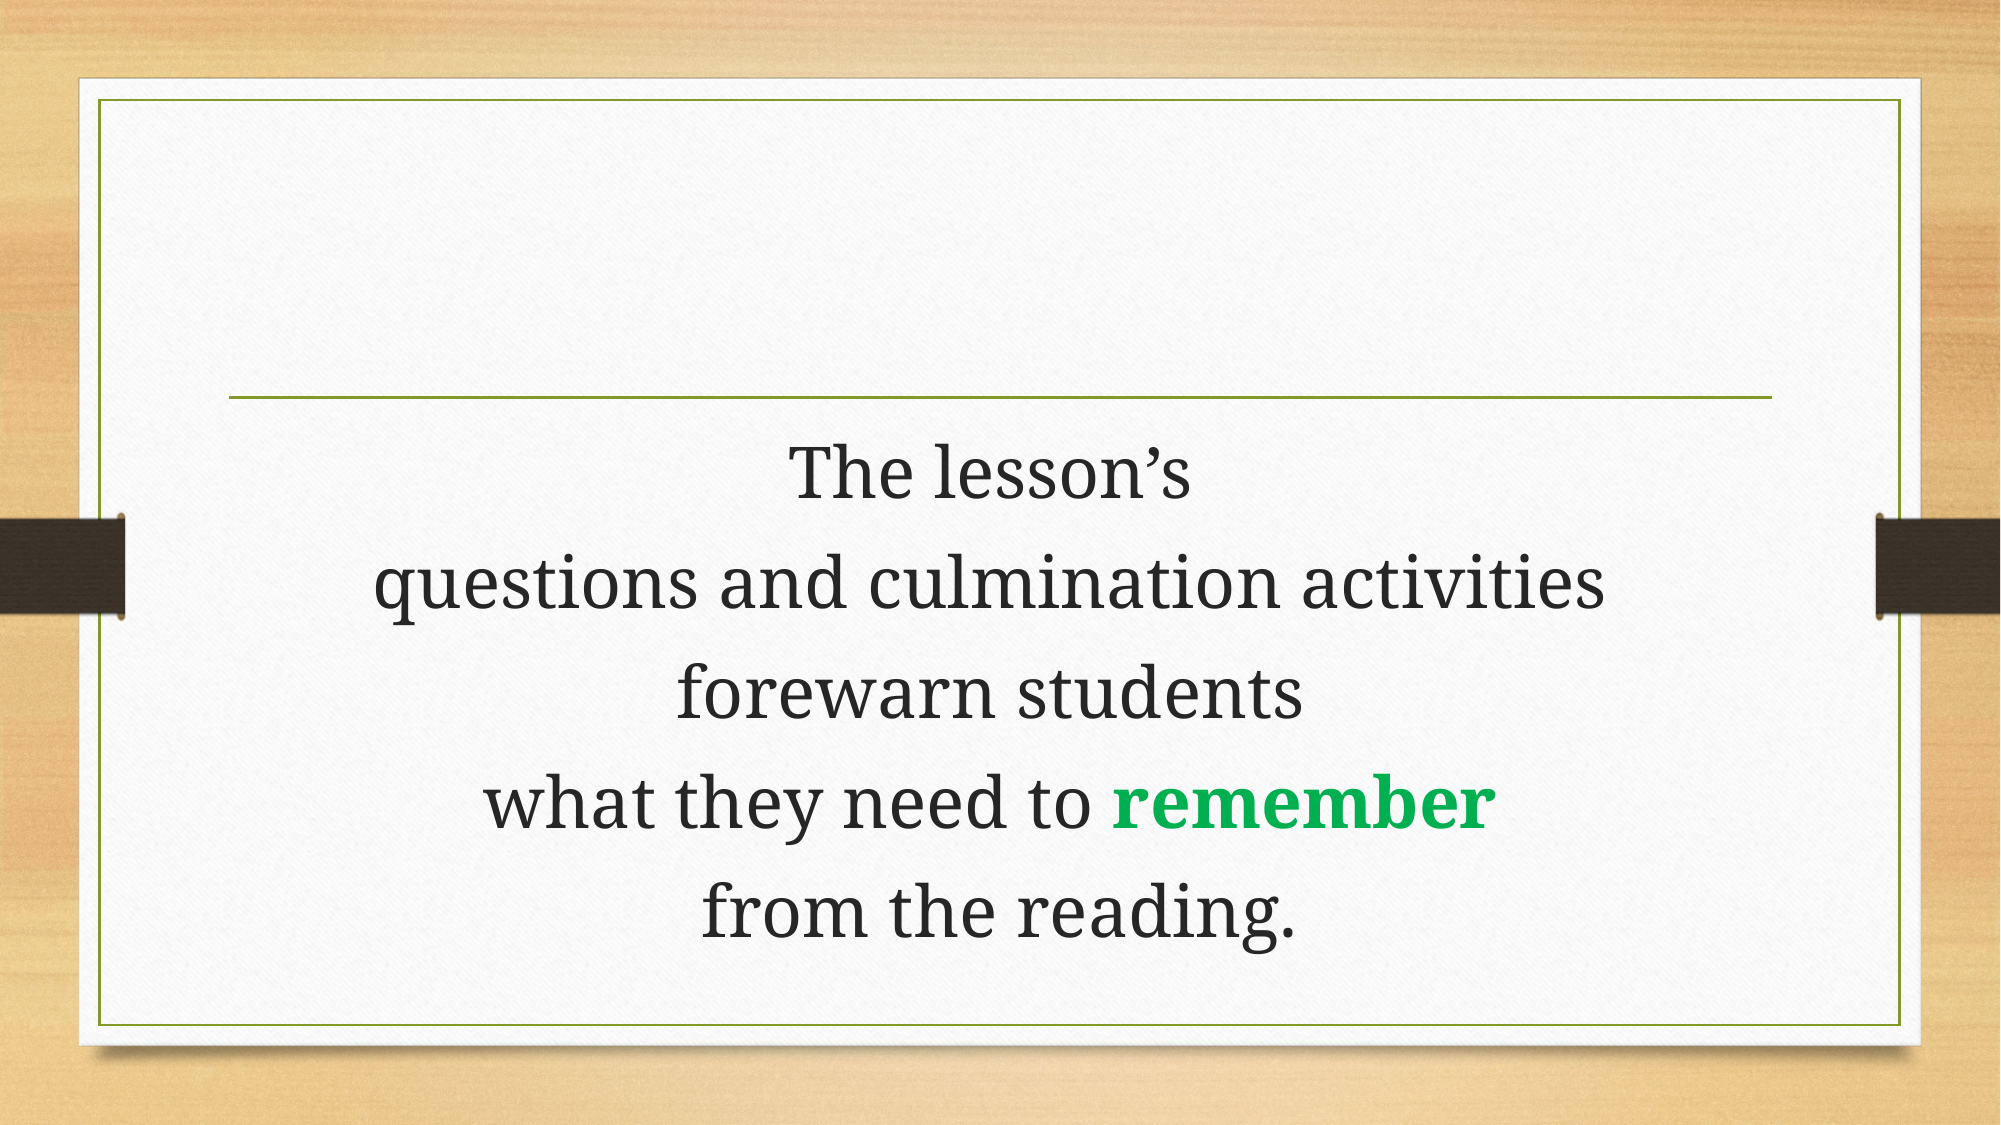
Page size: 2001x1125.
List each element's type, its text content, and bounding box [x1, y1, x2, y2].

list The lesson’s questions and culmination activities forewarn students what they need to remember from the reading. [212, 419, 1788, 964]
picture [0, 0, 2001, 1125]
